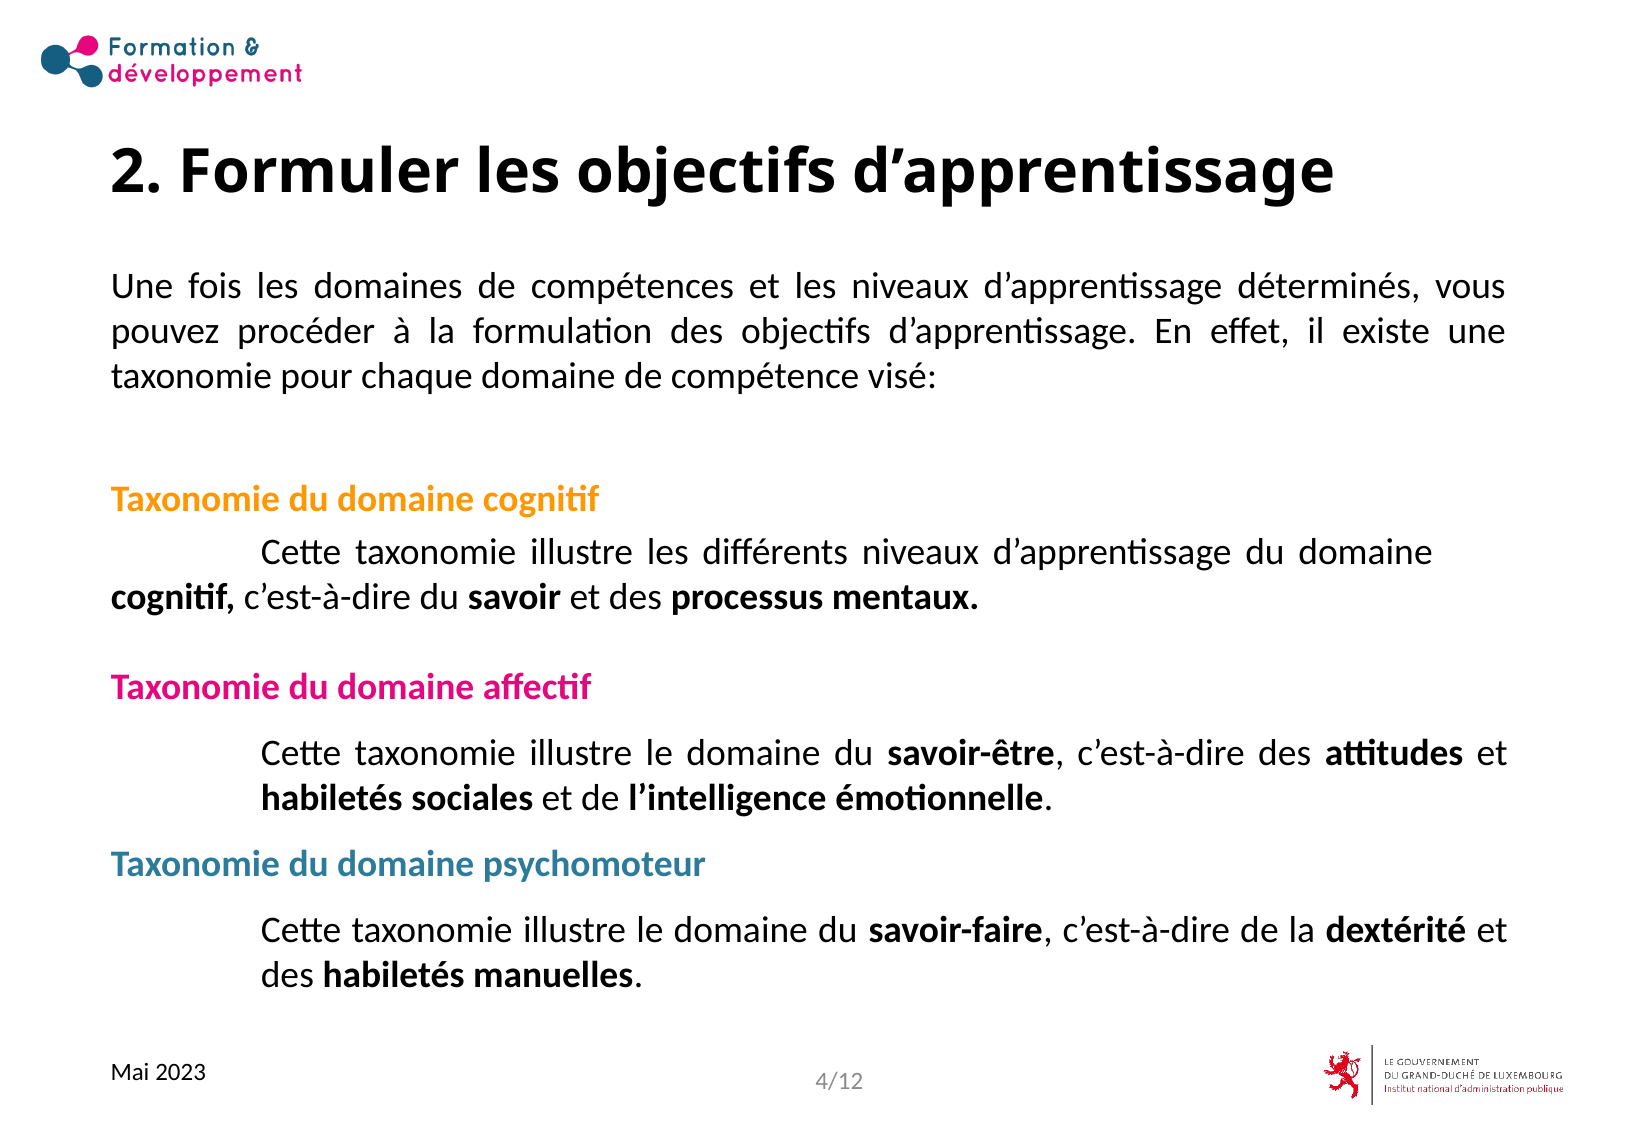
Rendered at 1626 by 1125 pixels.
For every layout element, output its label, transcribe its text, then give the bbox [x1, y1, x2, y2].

text_box 2. Formuler les objectifs d’apprentissage [95, 123, 1584, 224]
text_box Mai 2023 [95, 1048, 273, 1094]
text_box 4/12 [797, 1050, 879, 1110]
list Une fois les domaines de compétences et les niveaux d’apprentissage déterminés, vous pouvez procéder à la formulation des objectifs d’apprentissage. En effet, il existe une taxonomie pour chaque domaine de compétence visé: Taxonomie du domaine cognitif Cette taxonomie illustre les différents niveaux d’apprentissage du domaine cognitif, c’est-à-dire du savoir et des processus mentaux. Taxonomie du domaine affectif Cette taxonomie illustre le domaine du savoir-être, c’est-à-dire des attitudes et habiletés sociales et de l’intelligence émotionnelle. Taxonomie du domaine psychomoteur Cette taxonomie illustre le domaine du savoir-faire, c’est-à-dire de la dextérité et des habiletés manuelles. [95, 253, 1523, 865]
picture [1319, 1045, 1569, 1105]
picture [36, 30, 308, 90]
